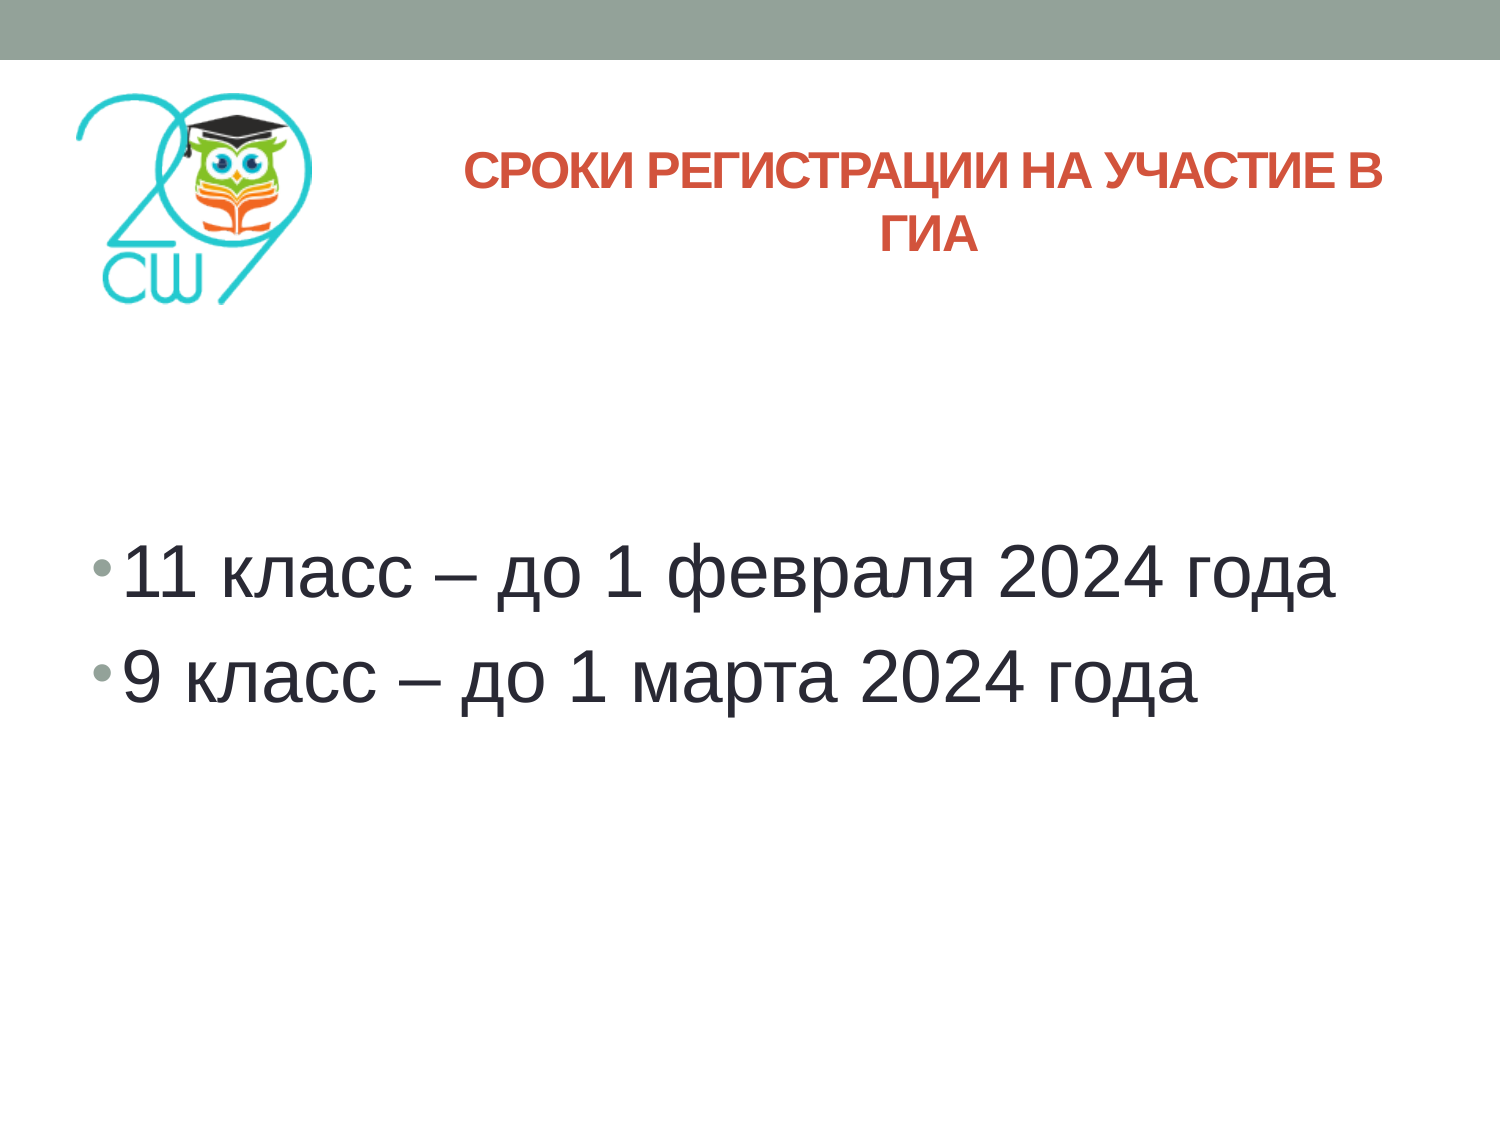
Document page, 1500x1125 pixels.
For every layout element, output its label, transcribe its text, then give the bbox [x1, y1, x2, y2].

title Сроки регистрации на участие в ГИА [435, 129, 1424, 270]
list 11 класс – до 1 февраля 2024 года 9 класс – до 1 марта 2024 года [76, 515, 1459, 764]
picture [76, 93, 312, 306]
